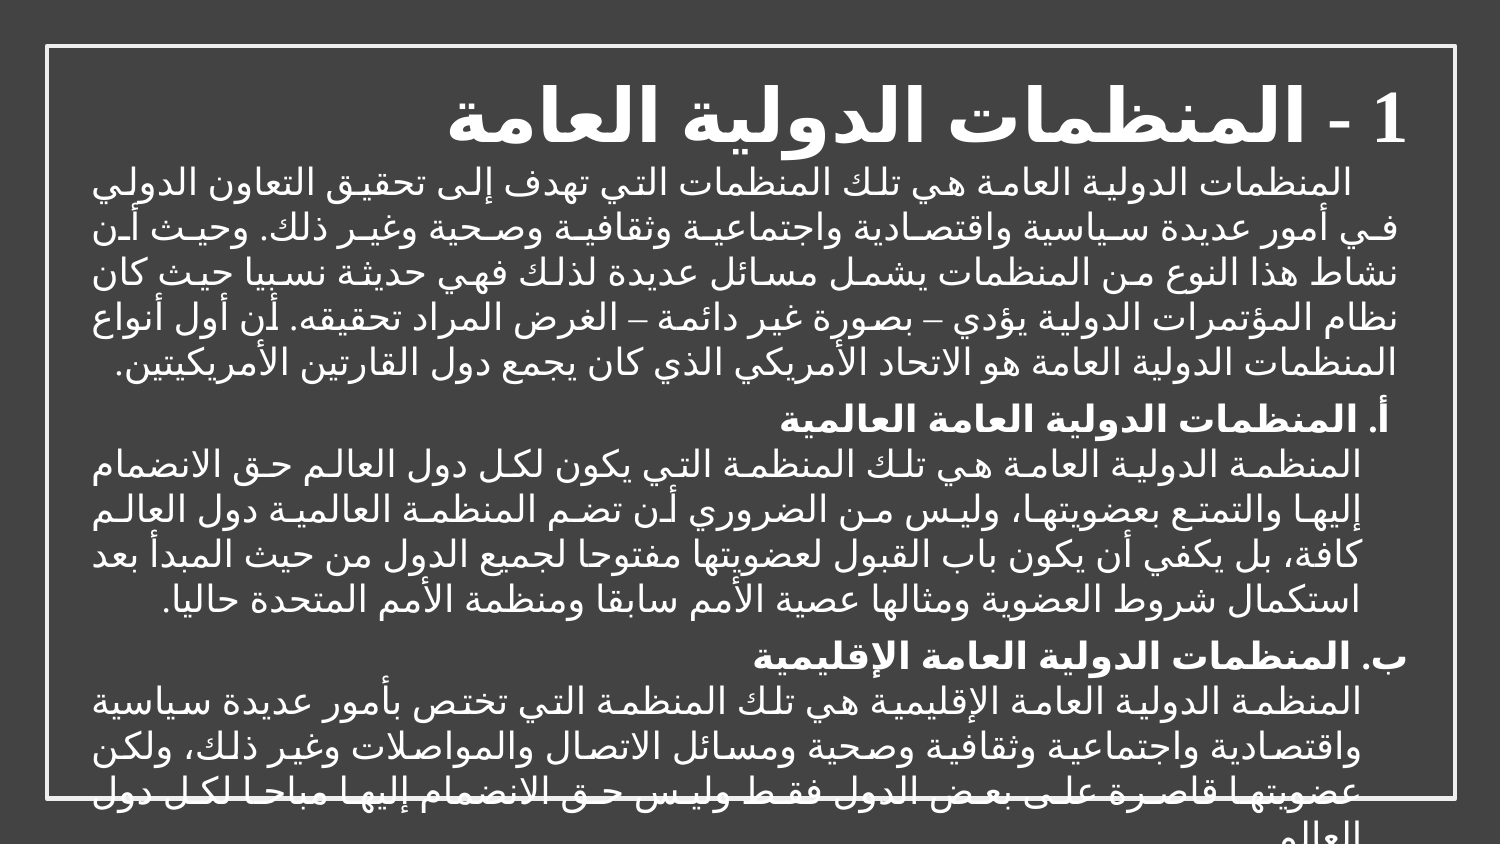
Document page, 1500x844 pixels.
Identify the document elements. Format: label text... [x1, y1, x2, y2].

list 1 - المنظمات الدولية العامة المنظمات الدولية العامة هي تلك المنظمات التي تهدف إلى تحقيق التعاون الدولي في أمور عديدة سياسية واقتصادية واجتماعية وثقافية وصحية وغير ذلك. وحيث أن نشاط هذا النوع من المنظمات يشمل مسائل عديدة لذلك فهي حديثة نسبيا حيث كان نظام المؤتمرات الدولية يؤدي – بصورة غير دائمة – الغرض المراد تحقيقه. أن أول أنواع المنظمات الدولية العامة هو الاتحاد الأمريكي الذي كان يجمع دول القارتين الأمريكيتين. أ. المنظمات الدولية العامة العالمية المنظمة الدولية العامة هي تلك المنظمة التي يكون لكل دول العالم حق الانضمام إليها والتمتع بعضويتها، وليس من الضروري أن تضم المنظمة العالمية دول العالم كافة، بل يكفي أن يكون باب القبول لعضويتها مفتوحا لجميع الدول من حيث المبدأ بعد استكمال شروط العضوية ومثالها عصية الأمم سابقا ومنظمة الأمم المتحدة حاليا. ب. المنظمات الدولية العامة الإقليمية المنظمة الدولية العامة الإقليمية هي تلك المنظمة التي تختص بأمور عديدة سياسية واقتصادية واجتماعية وثقافية وصحية ومسائل الاتصال والمواصلات وغير ذلك، ولكن عضويتها قاصرة على بعض الدول فقط وليس حق الانضمام إليها مباحا لكل دول العالم. [76, 52, 1424, 777]
